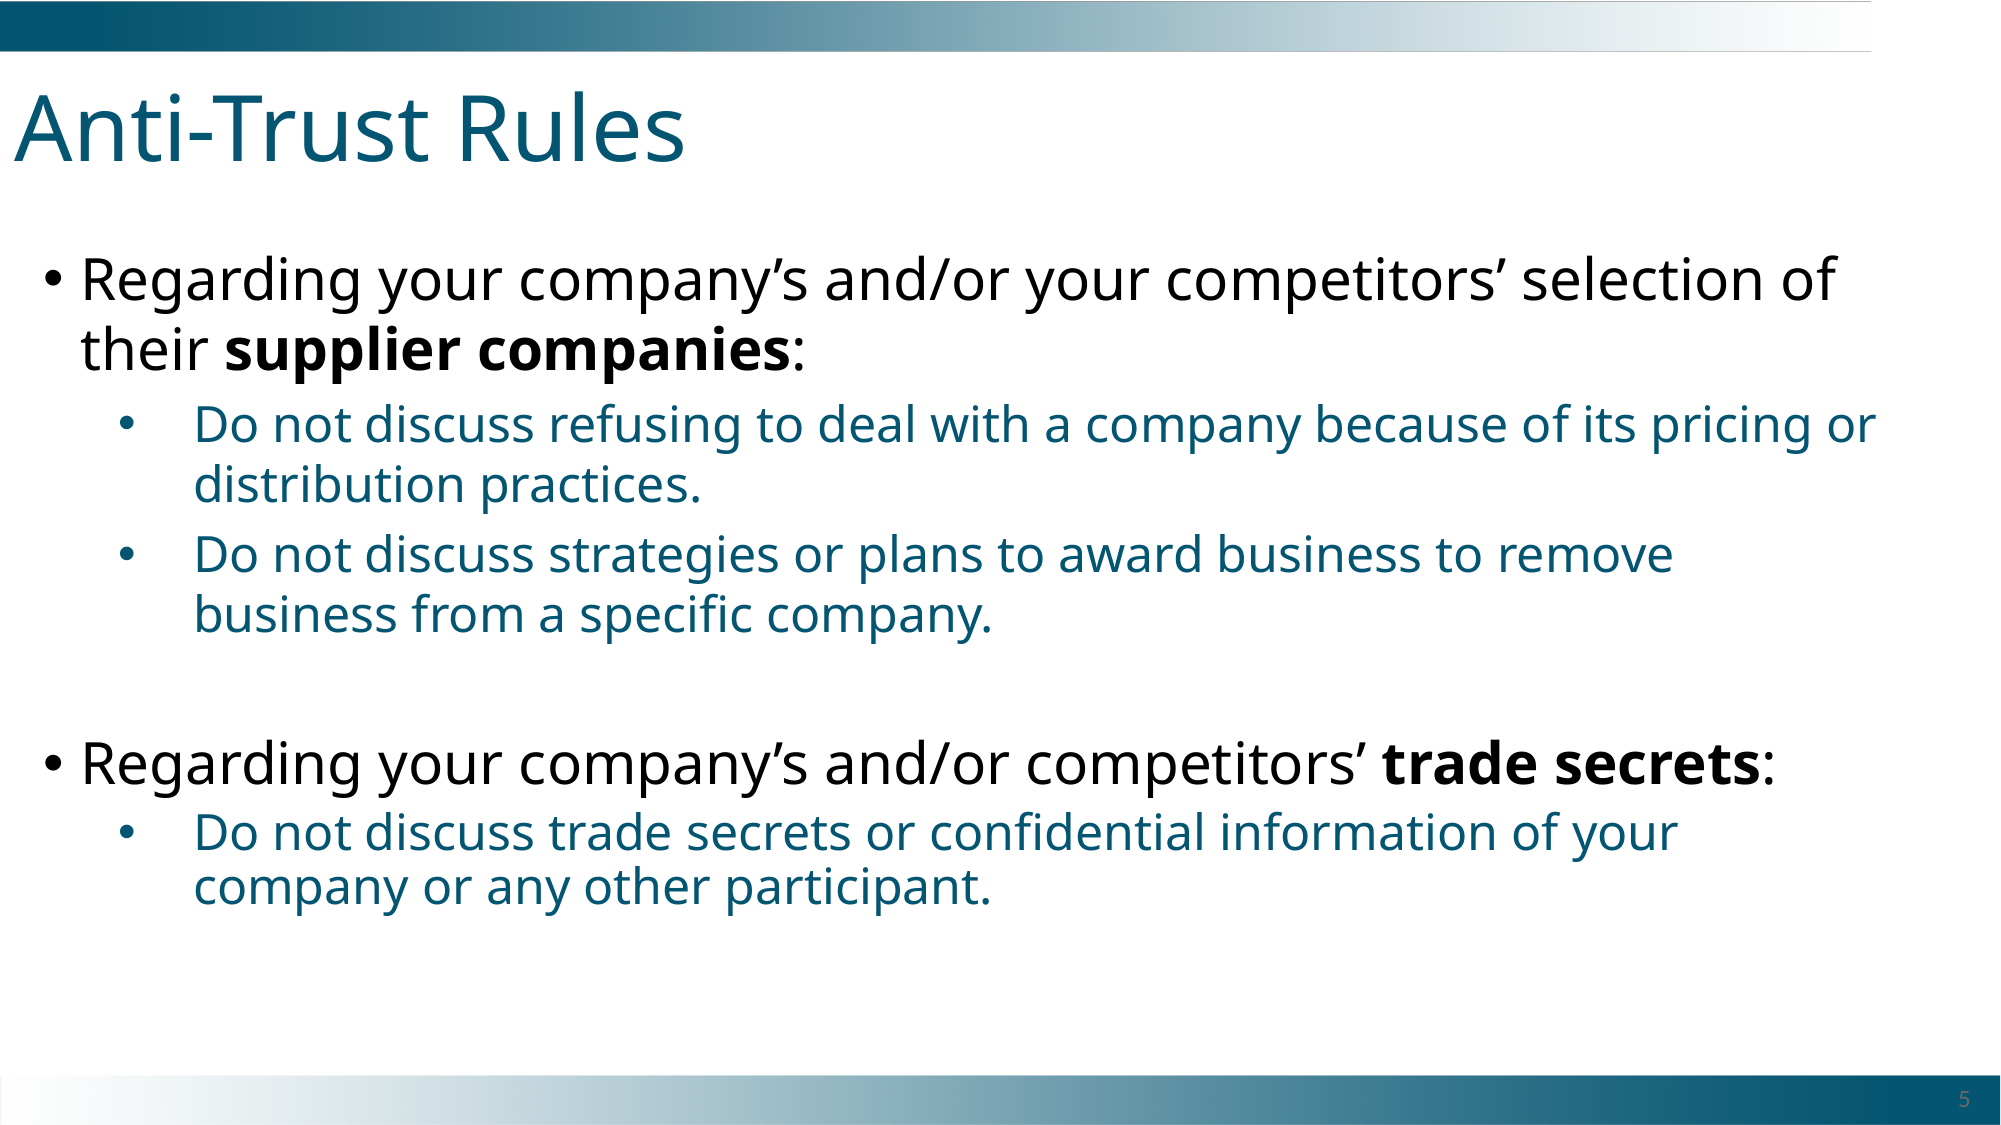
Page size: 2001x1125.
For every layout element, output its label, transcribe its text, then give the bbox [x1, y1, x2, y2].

picture [0, 1048, 2001, 1125]
slide_number 5 [1535, 1067, 1986, 1125]
picture [0, 0, 1965, 210]
title Anti-Trust Rules [0, 51, 1725, 189]
list Regarding your company’s and/or your competitors’ selection of their supplier companies: Do not discuss refusing to deal with a company because of its pricing or distribution practices. Do not discuss strategies or plans to award business to remove business from a specific company. Regarding your company’s and/or competitors’ trade secrets: Do not discuss trade secrets or confidential information of your company or any other participant. [28, 234, 1907, 1014]
